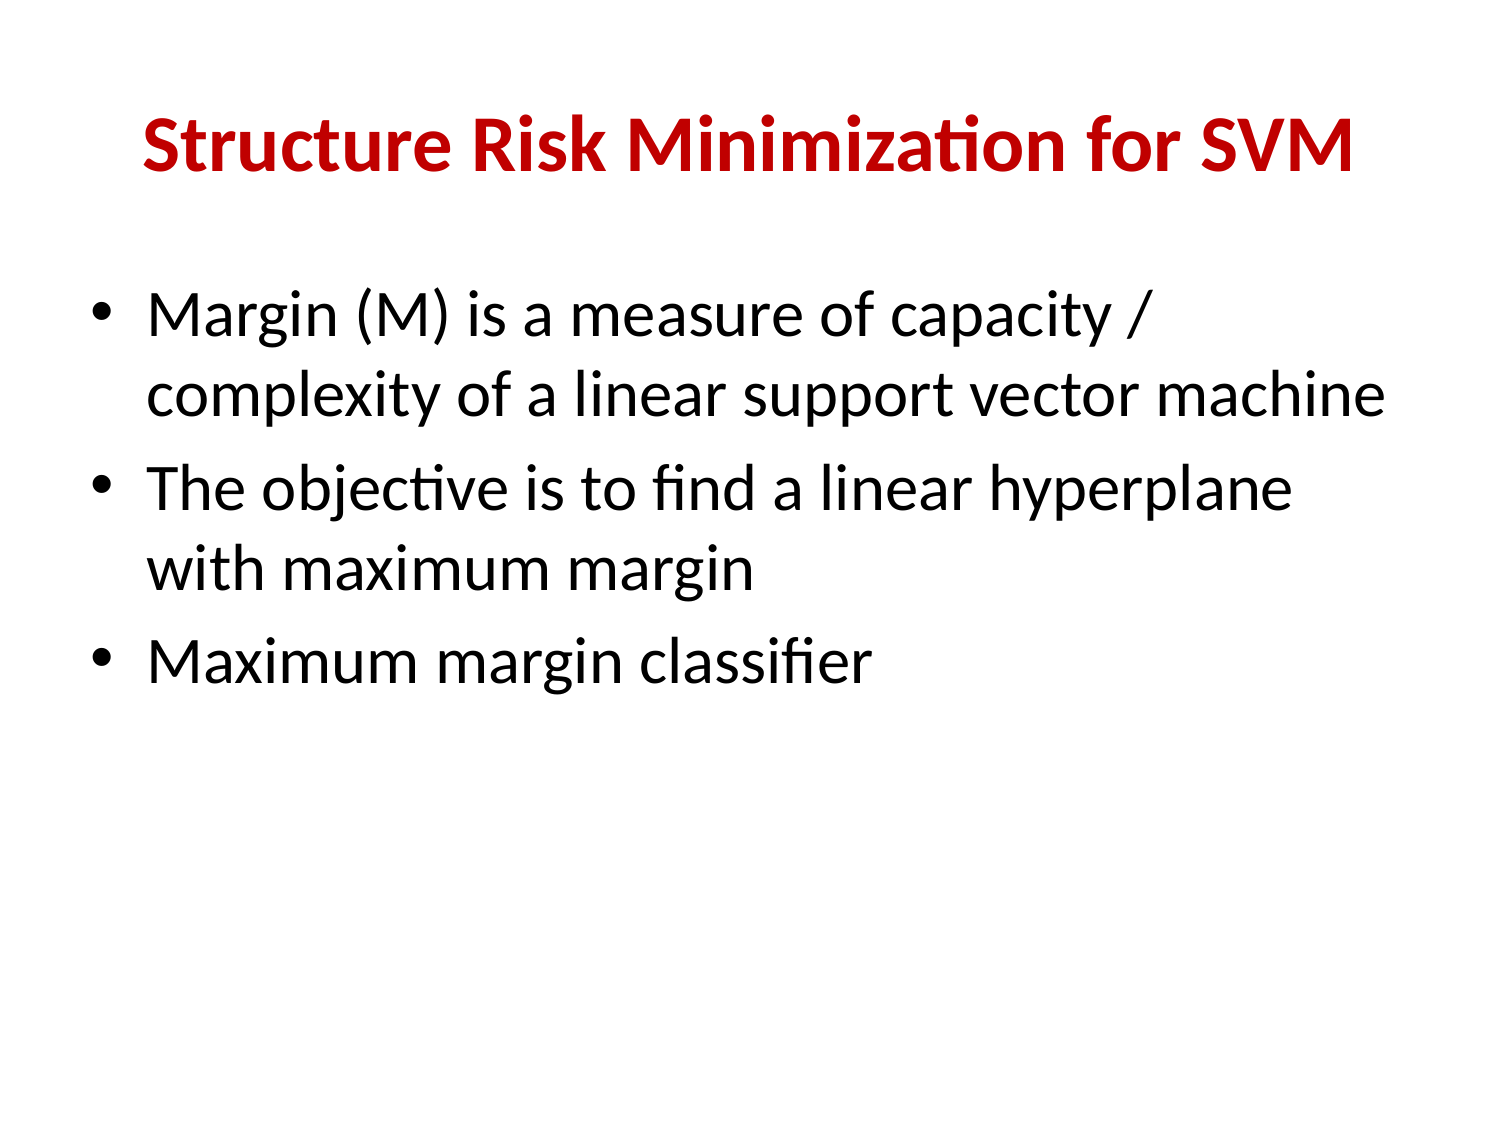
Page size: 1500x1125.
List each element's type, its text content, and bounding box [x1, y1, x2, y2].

title Structure Risk Minimization for SVM [75, 45, 1425, 233]
list Margin (M) is a measure of capacity / complexity of a linear support vector machine The objective is to find a linear hyperplane with maximum margin Maximum margin classifier [75, 262, 1425, 1005]
